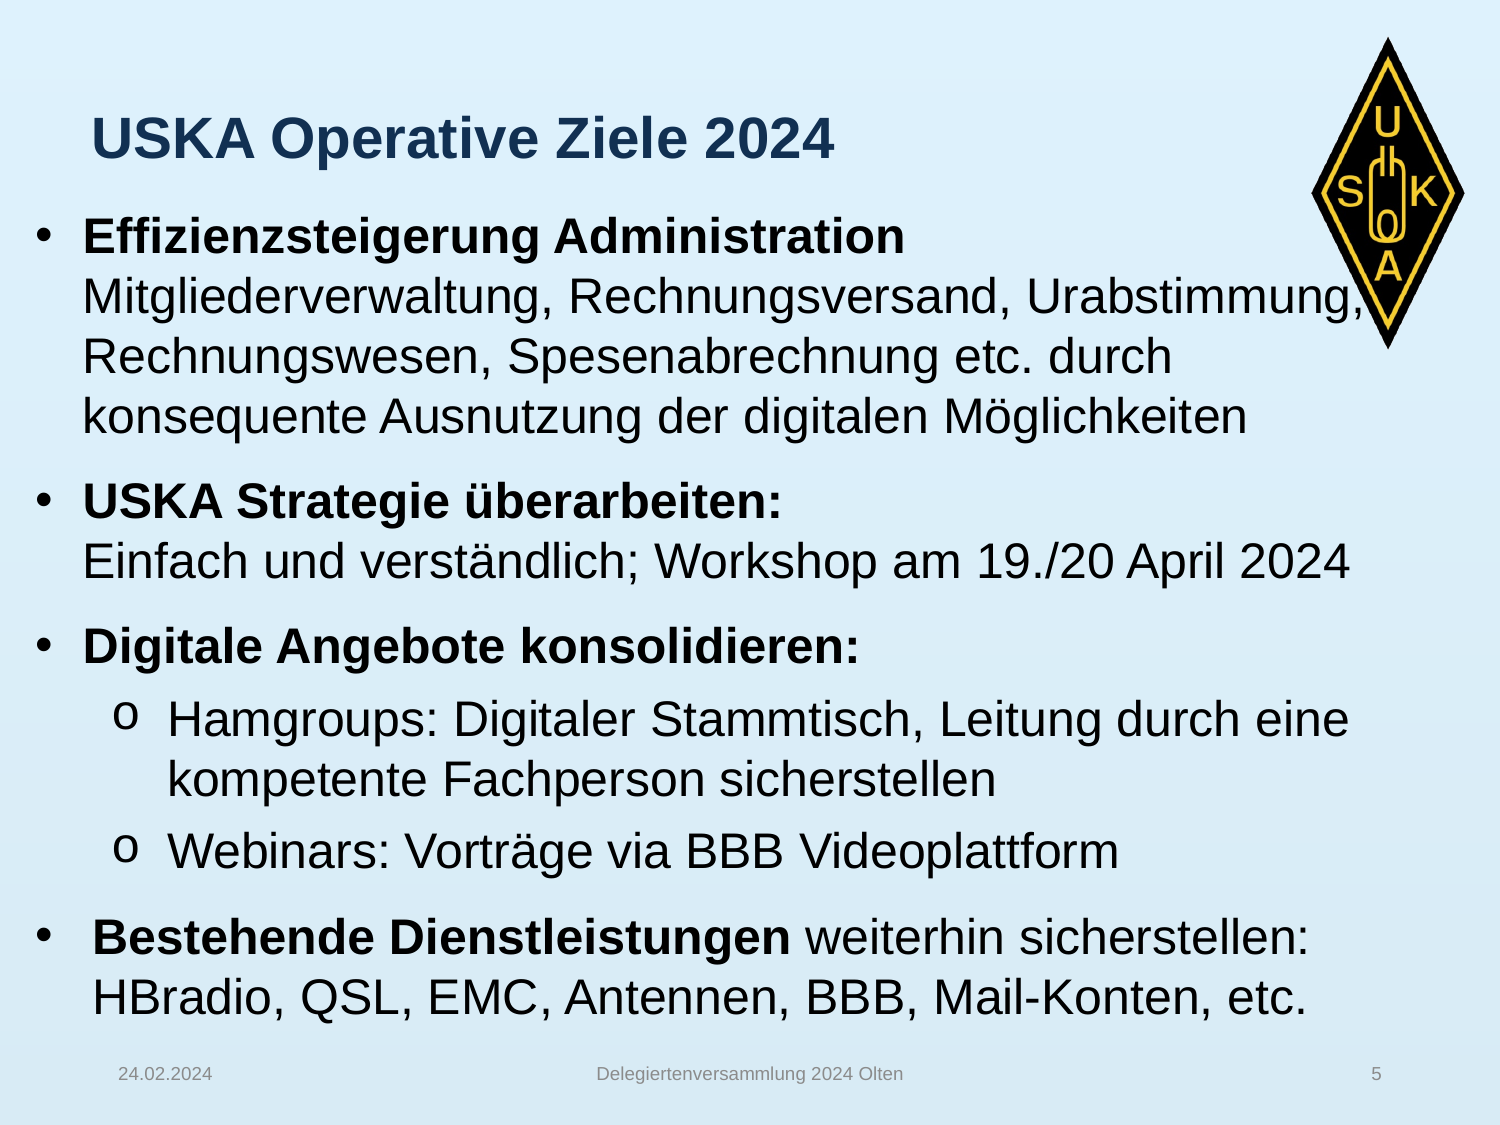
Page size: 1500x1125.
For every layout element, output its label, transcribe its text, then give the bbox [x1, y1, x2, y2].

picture [1311, 36, 1465, 350]
footer Delegiertenversammlung 2024 Olten [496, 1042, 1004, 1103]
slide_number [103, 1042, 441, 1103]
text_box Effizienzsteigerung Administration Mitgliederverwaltung, Rechnungsversand, Urabstimmung, Rechnungswesen, Spesenabrechnung etc. durch konsequente Ausnutzung der digitalen Möglichkeiten USKA Strategie überarbeiten: Einfach und verständlich; Workshop am 19./20 April 2024 Digitale Angebote konsolidieren: Hamgroups: Digitaler Stammtisch, Leitung durch eine kompetente Fachperson sicherstellen Webinars: Vorträge via BBB Videoplattform Bestehende Dienstleistungen weiterhin sicherstellen: HBradio, QSL, EMC, Antennen, BBB, Mail-Konten, etc. [21, 196, 1392, 1032]
slide_number 5 [1059, 1042, 1397, 1103]
title USKA Operative Ziele 2024 [76, 59, 1397, 220]
